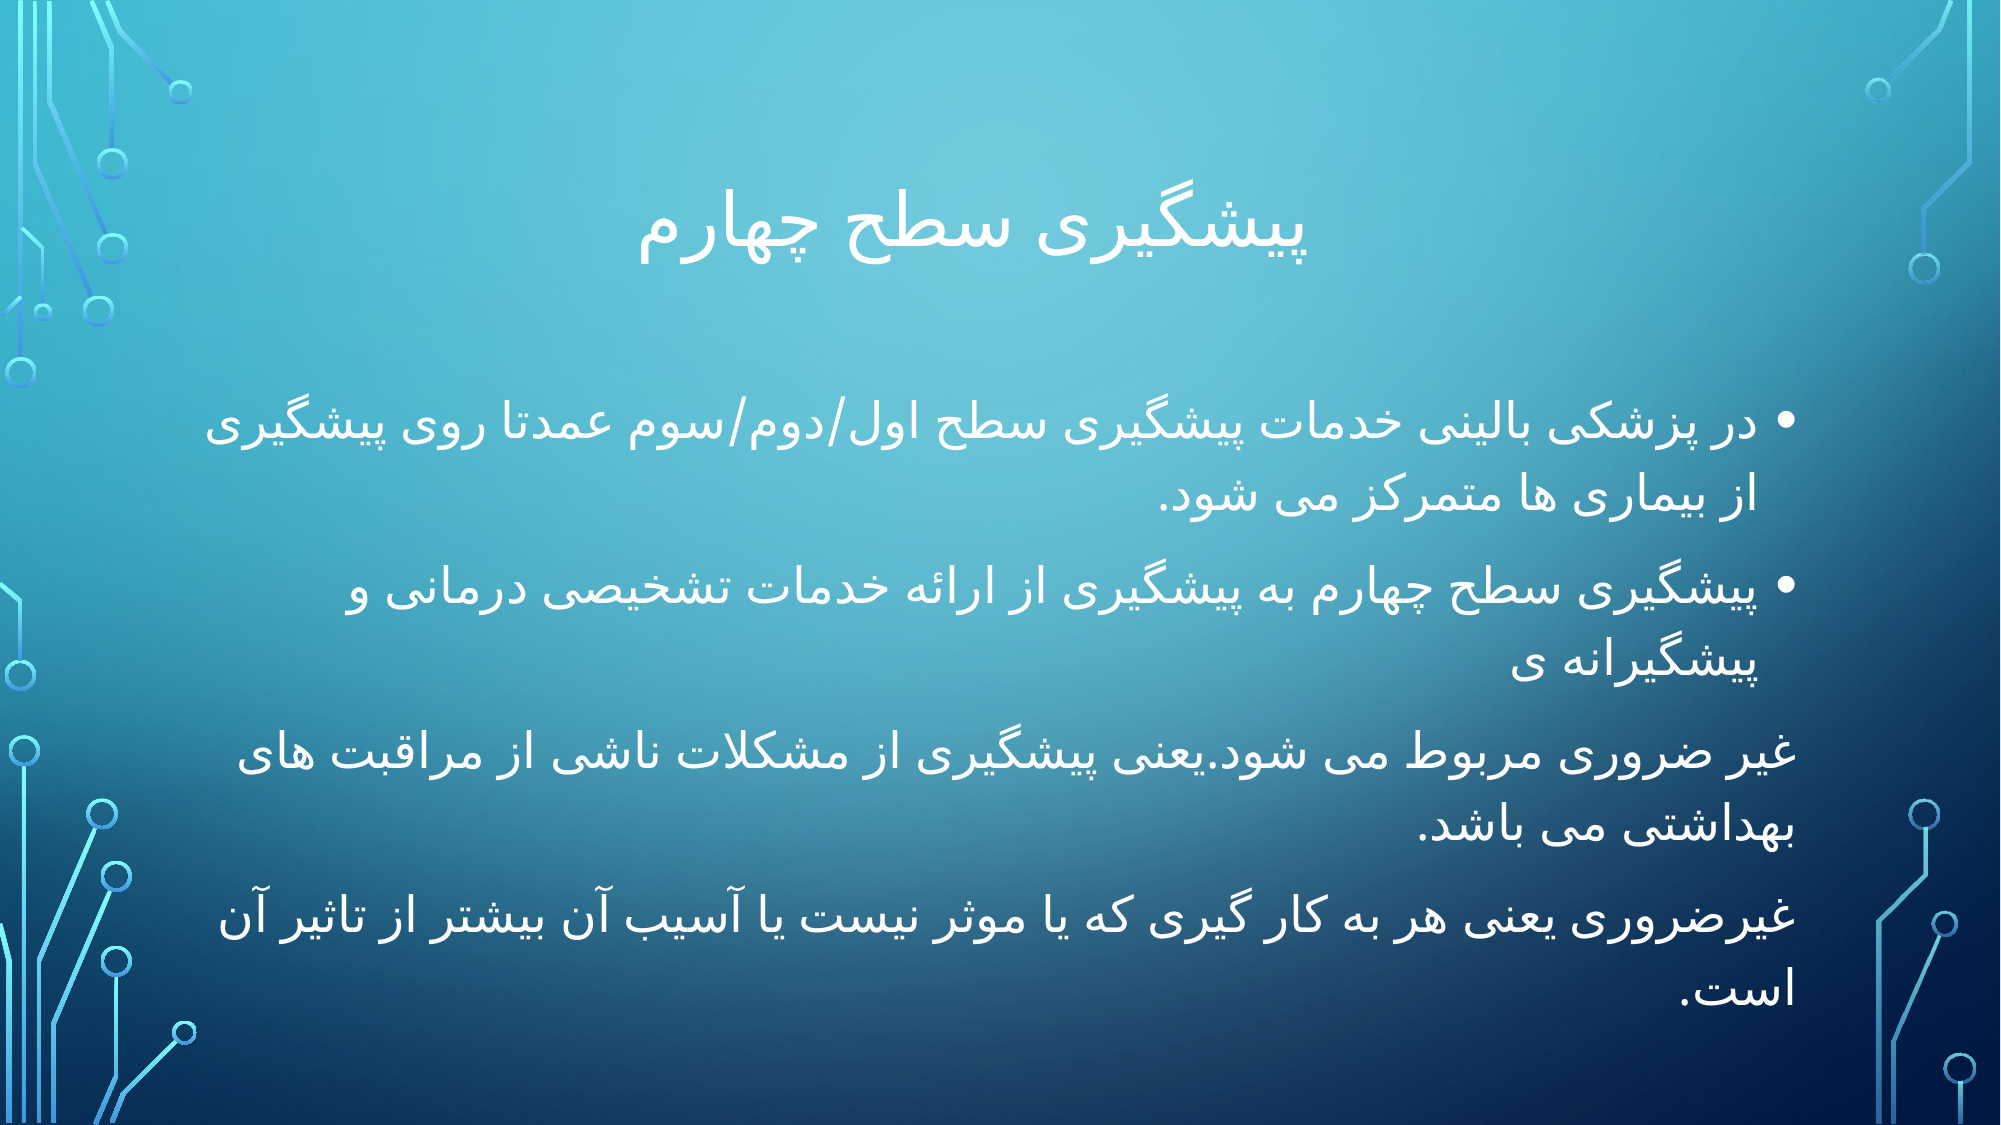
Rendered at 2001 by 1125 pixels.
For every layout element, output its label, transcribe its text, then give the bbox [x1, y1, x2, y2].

title پیشگیری سطح چهارم [187, 101, 1813, 344]
list در پزشکی بالینی خدمات پیشگیری سطح اول/دوم/سوم عمدتا روی پیشگیری از بیماری ها متمرکز می شود. پیشگیری سطح چهارم به پیشگیری از ارائه خدمات تشخیصی درمانی و پیشگیرانه ی غیر ضروری مربوط می شود.یعنی پیشگیری از مشکلات ناشی از مراقبت های بهداشتی می باشد. غیرضروری یعنی هر به کار گیری که یا موثر نیست یا آسیب آن بیشتر از تاثیر آن است. [187, 369, 1813, 950]
